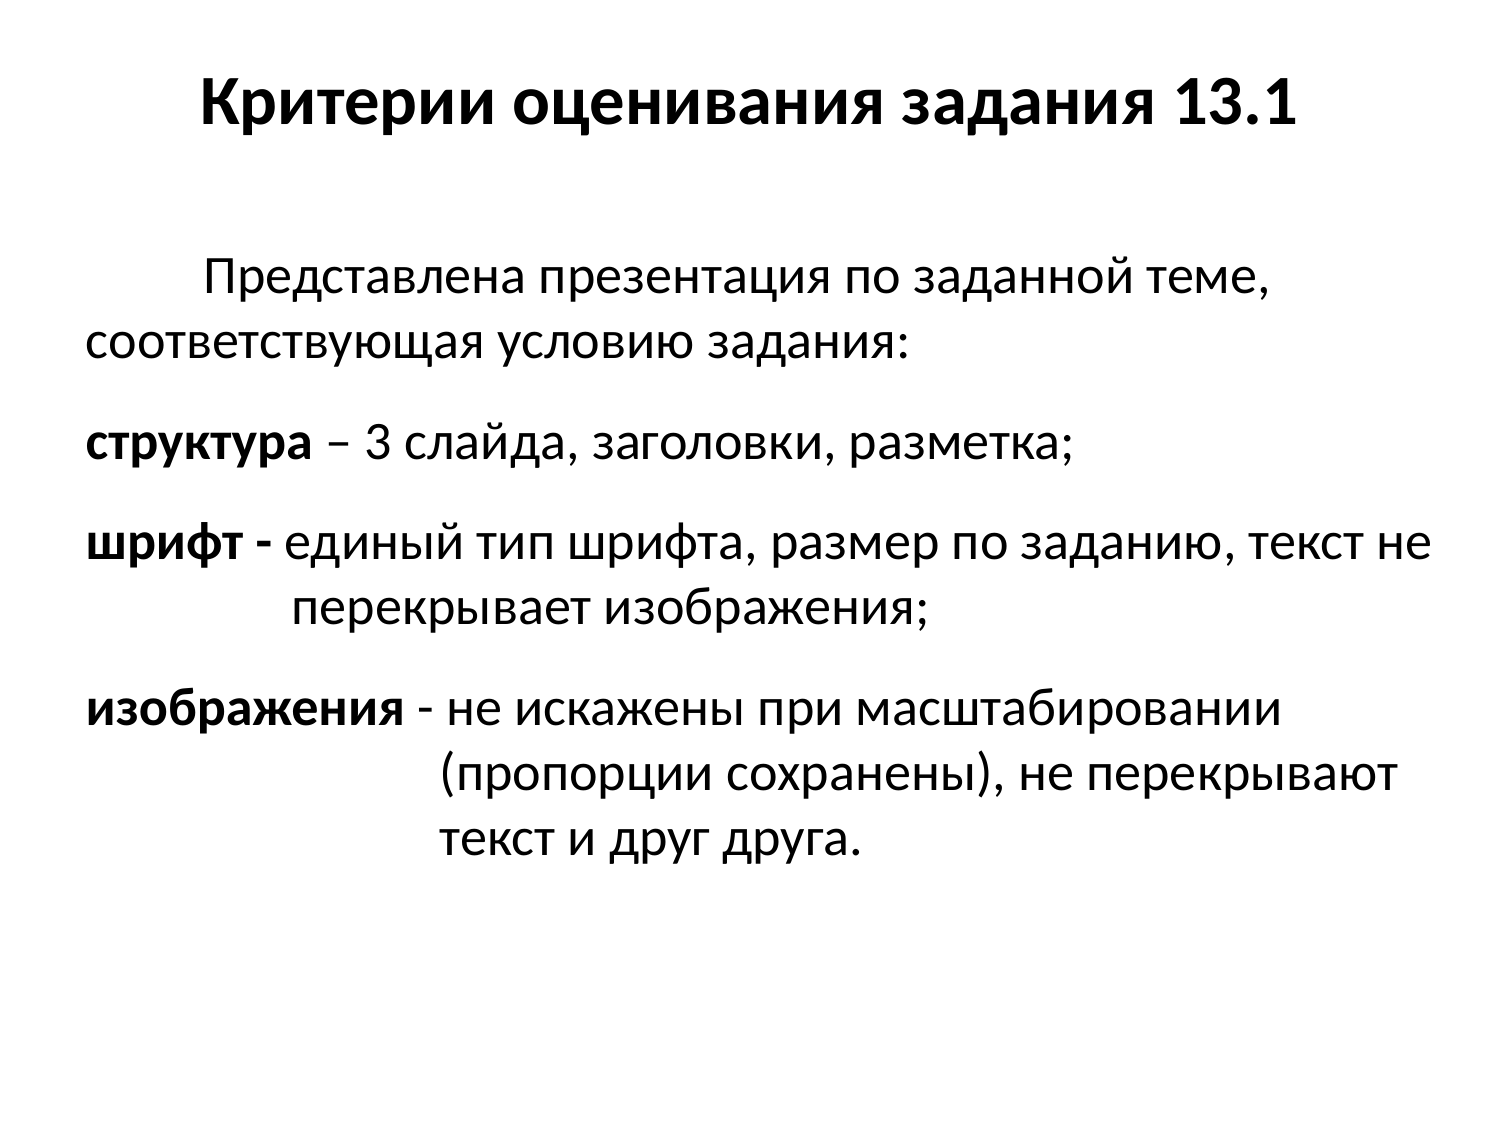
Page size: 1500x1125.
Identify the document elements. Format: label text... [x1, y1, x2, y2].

list Представлена презентация по заданной теме, соответствующая условию задания: структура – 3 слайда, заголовки, разметка; шрифт - единый тип шрифта, размер по заданию, текст не перекрывает изображения; изображения - не искажены при масштабировании (пропорции сохранены), не перекрывают текст и друг друга. [70, 231, 1500, 975]
title Критерии оценивания задания 13.1 [75, 45, 1425, 231]
